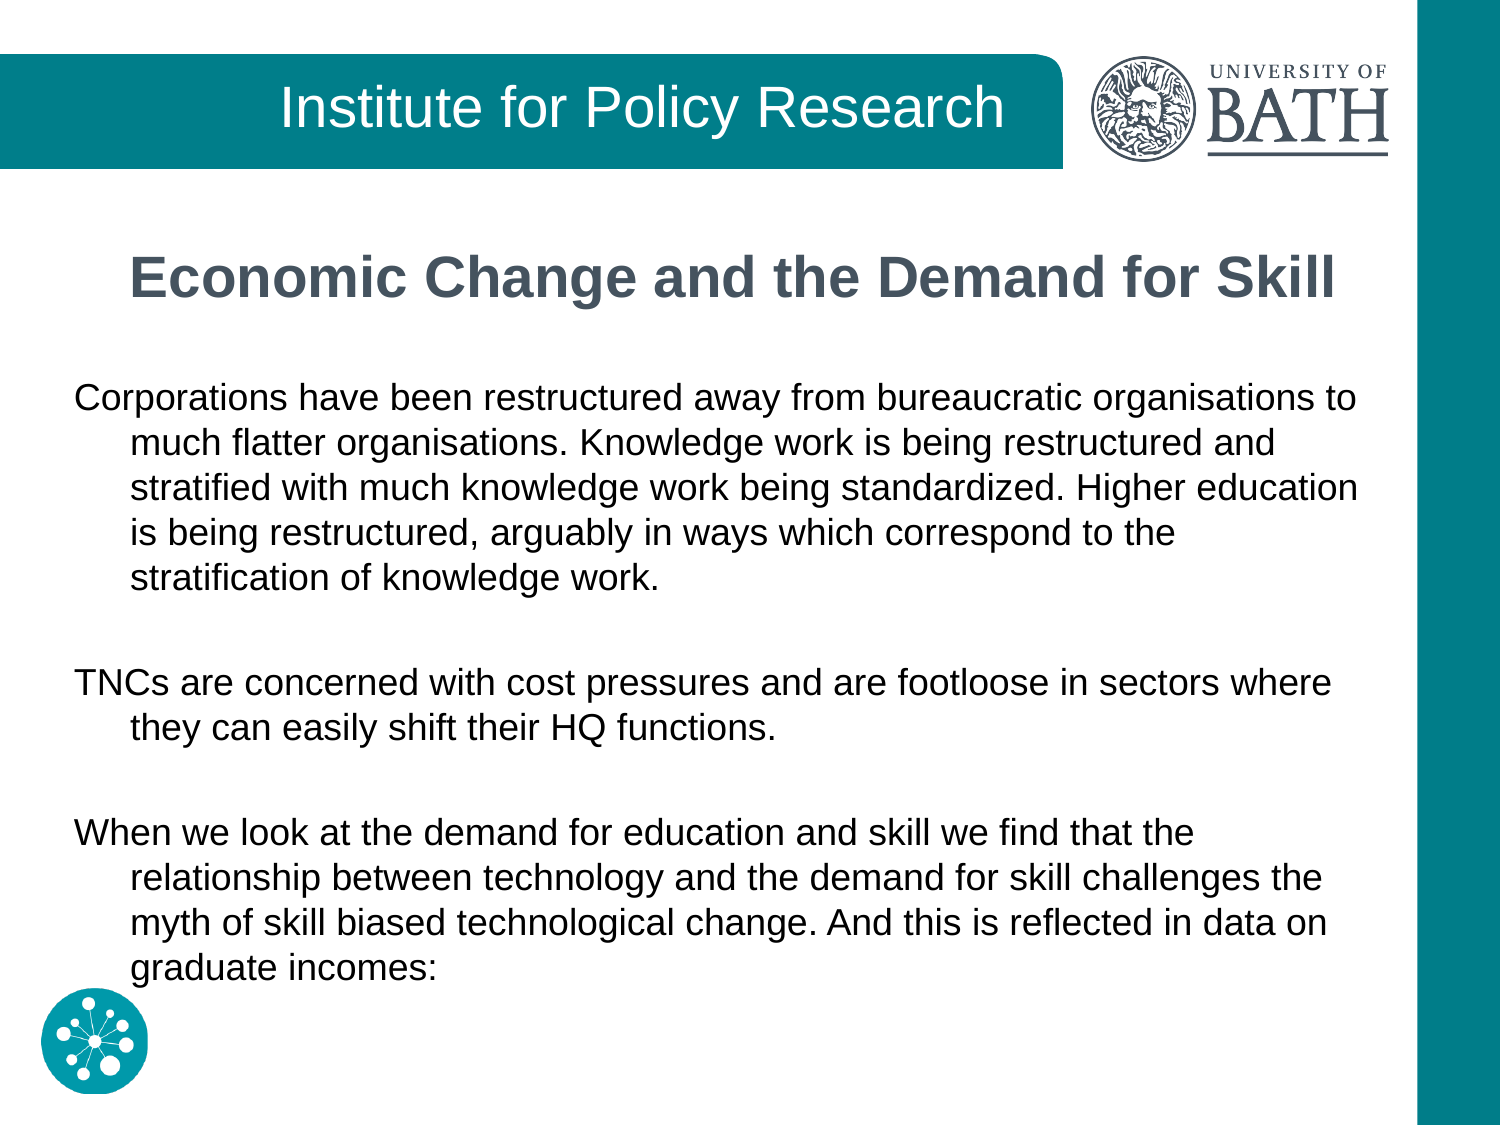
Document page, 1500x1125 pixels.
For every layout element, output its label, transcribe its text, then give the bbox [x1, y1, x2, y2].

list Corporations have been restructured away from bureaucratic organisations to much flatter organisations. Knowledge work is being restructured and stratified with much knowledge work being standardized. Higher education is being restructured, arguably in ways which correspond to the stratification of knowledge work. TNCs are concerned with cost pressures and are footloose in sectors where they can easily shift their HQ functions. When we look at the demand for education and skill we find that the relationship between technology and the demand for skill challenges the myth of skill biased technological change. And this is reflected in data on graduate incomes: [58, 365, 1394, 1109]
picture [1091, 56, 1389, 162]
picture [0, 54, 1063, 169]
title Economic Change and the Demand for Skill [58, 231, 1409, 327]
